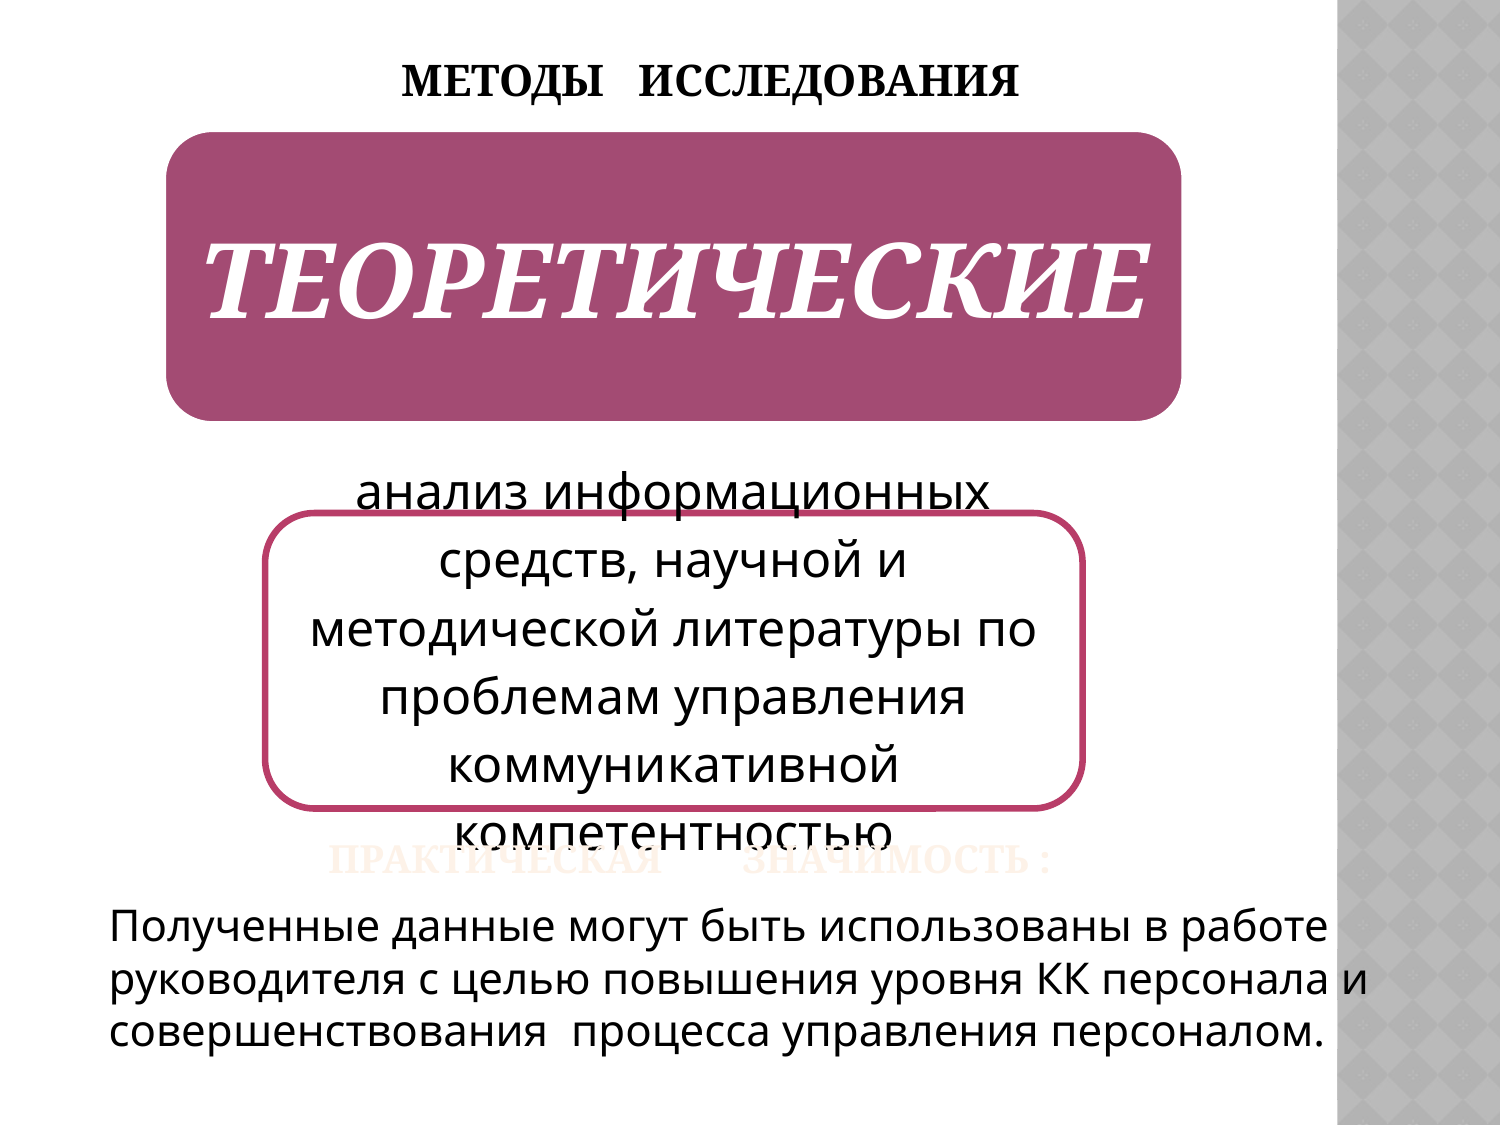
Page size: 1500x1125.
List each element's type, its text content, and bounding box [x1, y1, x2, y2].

title МЕТОДЫ ИССЛЕДОВАНИЯ [75, 52, 1348, 106]
text_box Полученные данные могут быть использованы в работе руководителя с целью повышения уровня КК персонала и совершенствования процесса управления персоналом. [93, 890, 1454, 1063]
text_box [34, 128, 1313, 809]
text_box Практическая значимость : [58, 832, 1332, 885]
